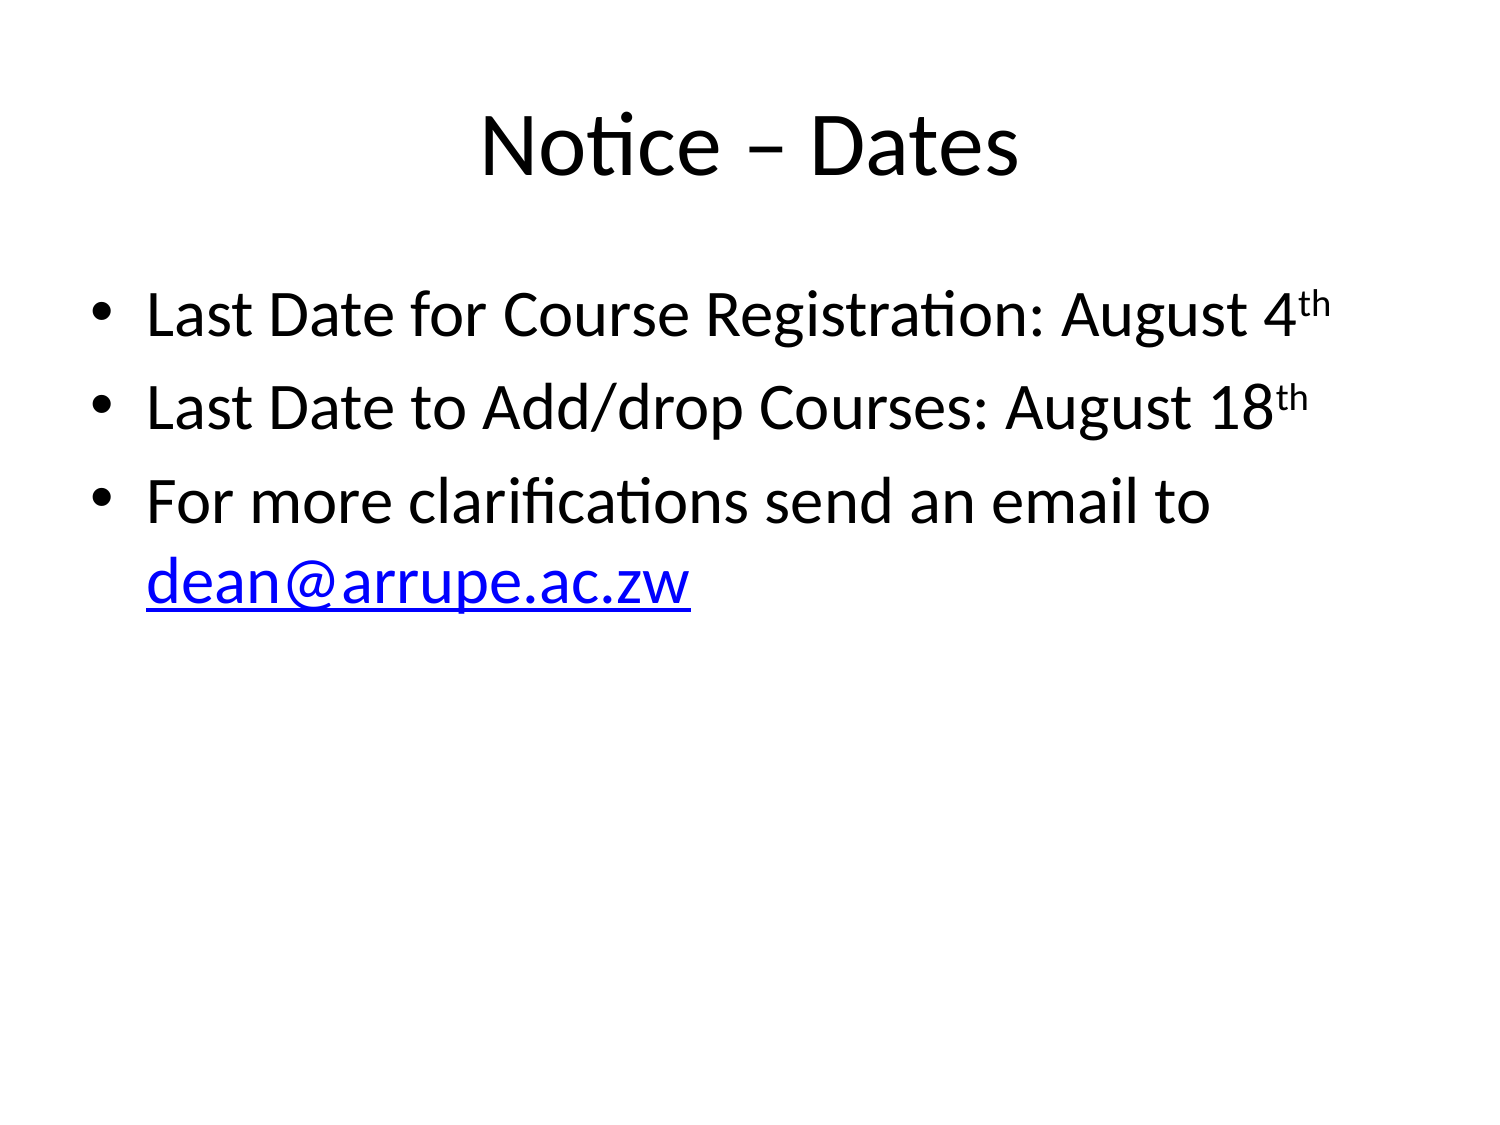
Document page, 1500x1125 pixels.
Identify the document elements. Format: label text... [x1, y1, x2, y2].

list Last Date for Course Registration: August 4th Last Date to Add/drop Courses: August 18th For more clarifications send an email to dean@arrupe.ac.zw [75, 262, 1425, 1005]
title Notice – Dates [75, 45, 1425, 233]
